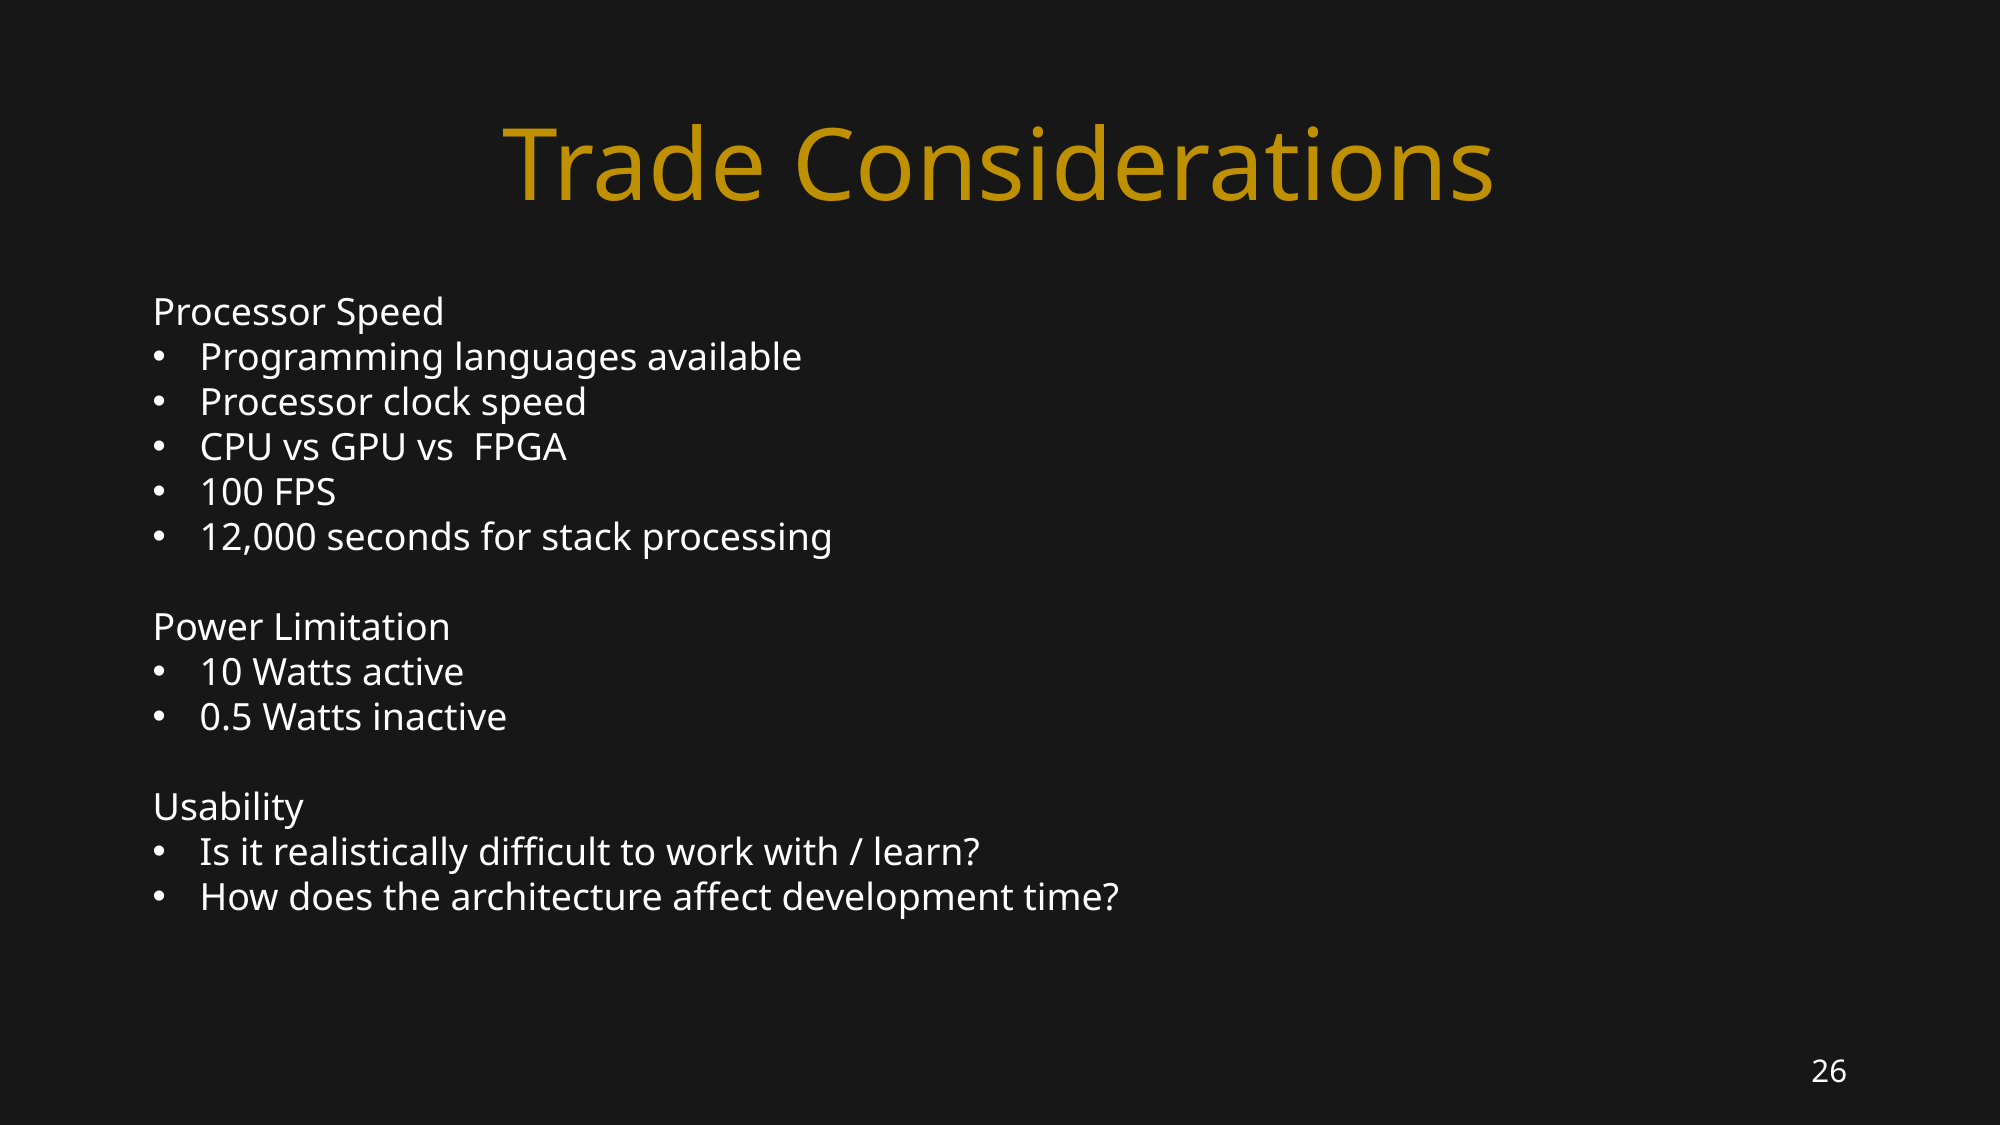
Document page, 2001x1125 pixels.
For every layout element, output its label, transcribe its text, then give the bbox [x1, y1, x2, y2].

title Trade Considerations [137, 59, 1863, 278]
text_box Processor Speed Programming languages available Processor clock speed CPU vs GPU vs FPGA 100 FPS 12,000 seconds for stack processing Power Limitation 10 Watts active 0.5 Watts inactive Usability Is it realistically difficult to work with / learn? How does the architecture affect development time? [137, 280, 1751, 1125]
slide_number 26 [1412, 1042, 1863, 1103]
